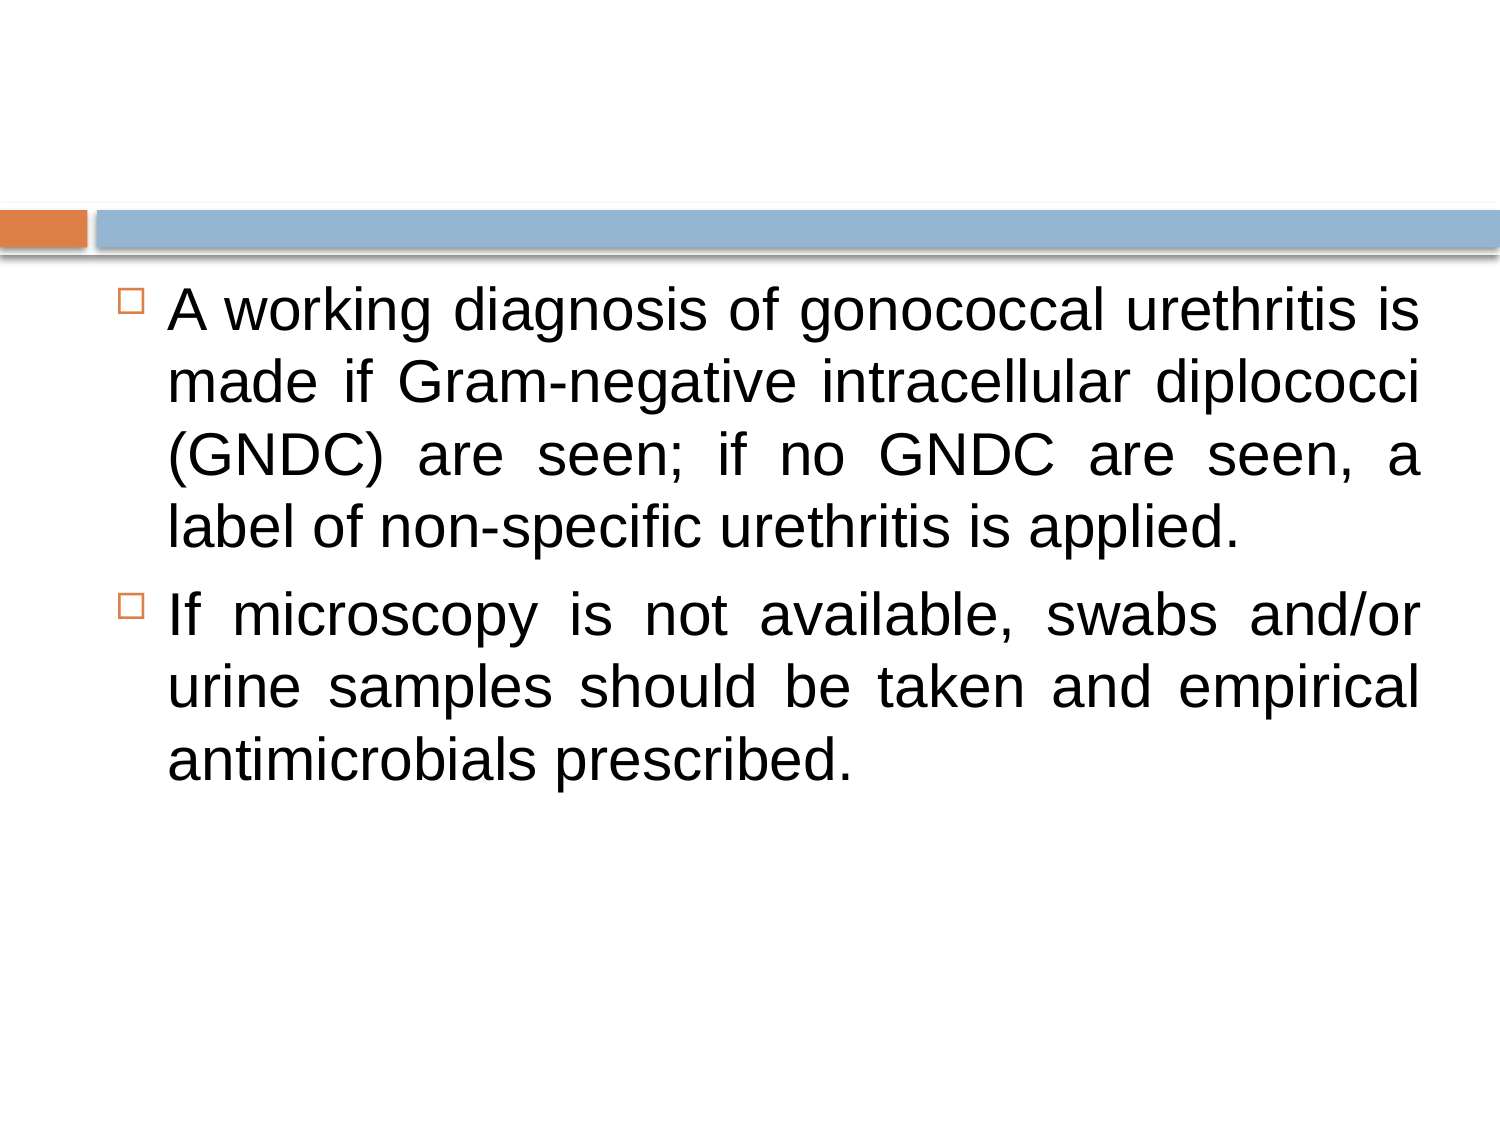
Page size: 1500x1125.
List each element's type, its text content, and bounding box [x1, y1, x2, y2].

list A working diagnosis of gonococcal urethritis is made if Gram-negative intracellular diplococci (GNDC) are seen; if no GNDC are seen, a label of non-specific urethritis is applied. If microscopy is not available, swabs and/or urine samples should be taken and empirical antimicrobials prescribed. [100, 262, 1438, 1000]
